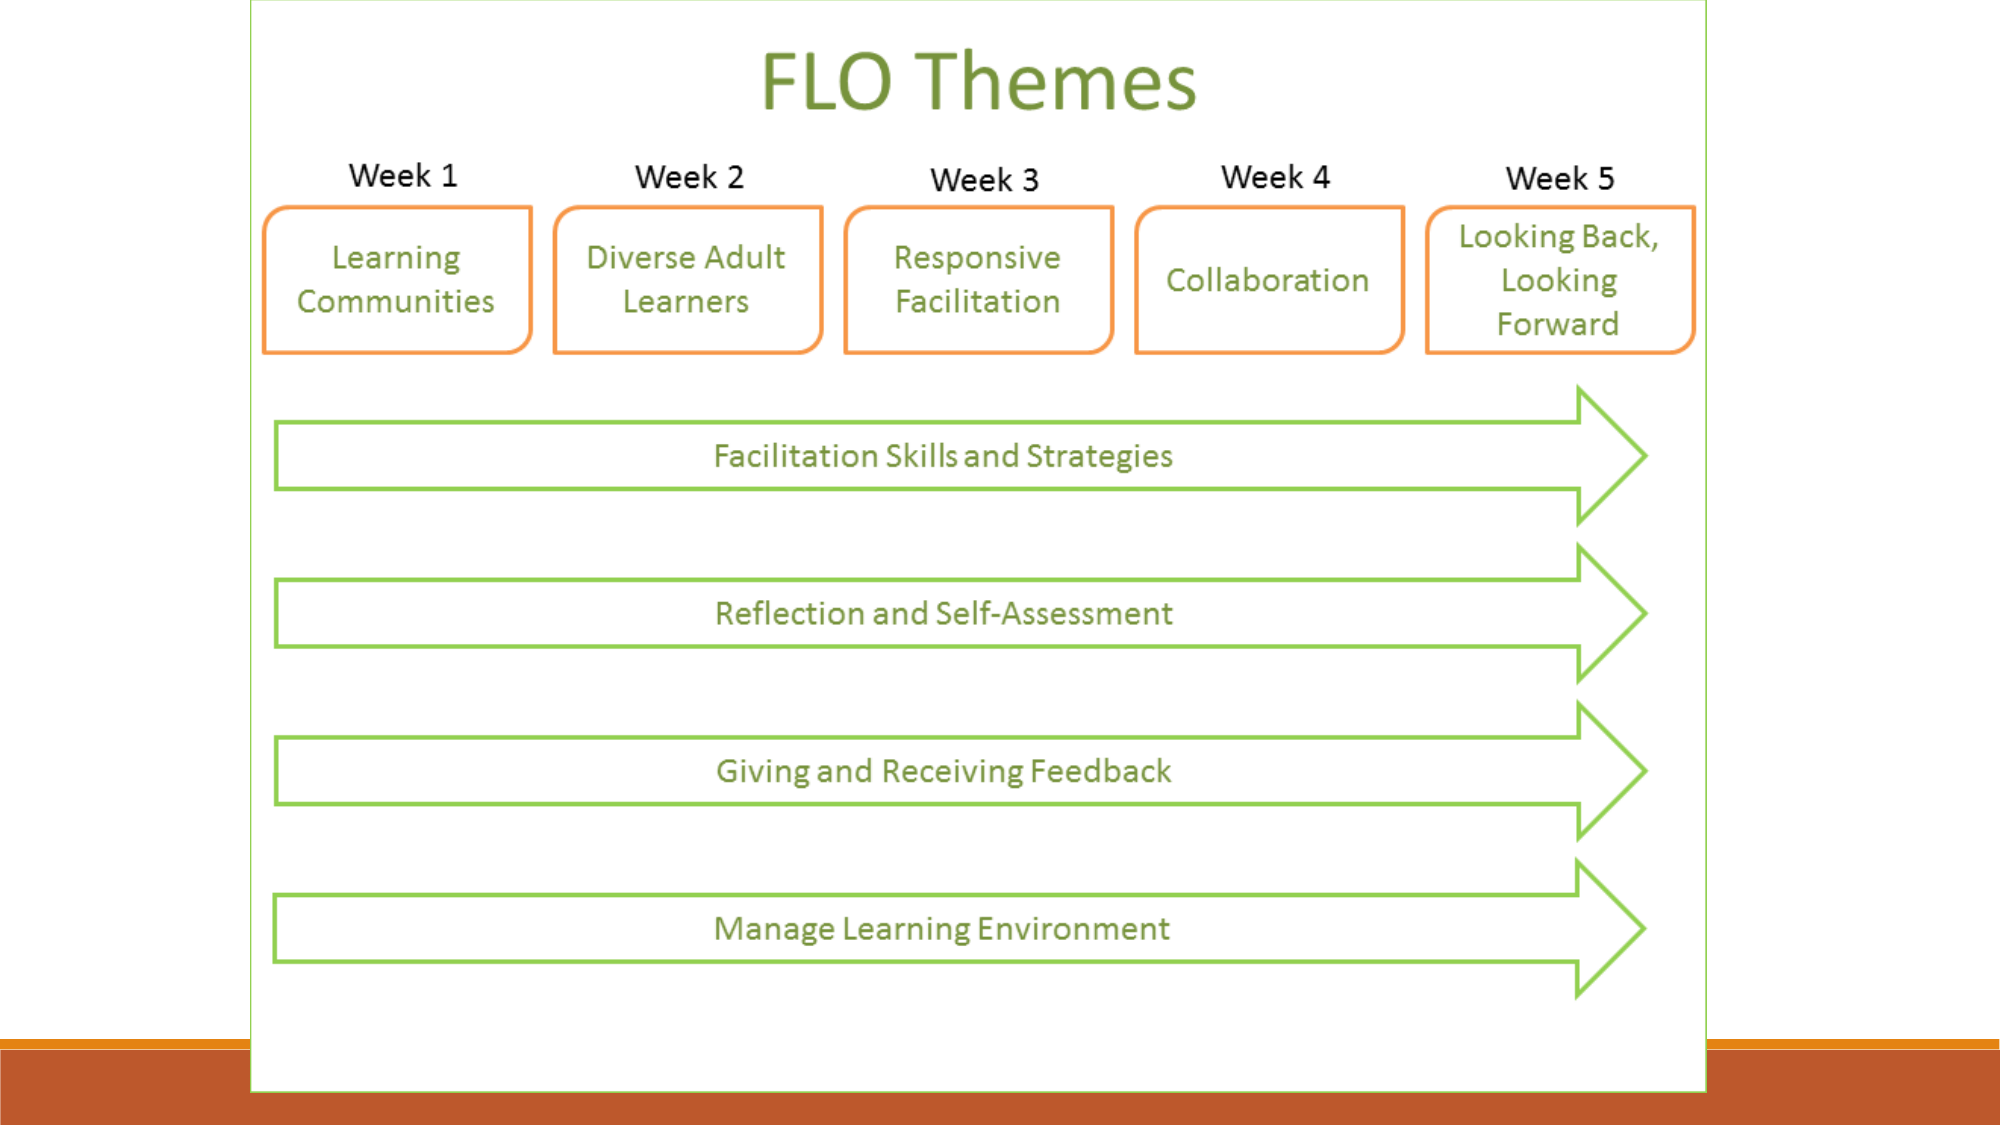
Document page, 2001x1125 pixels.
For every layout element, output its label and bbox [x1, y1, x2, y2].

picture [249, 0, 1708, 1094]
